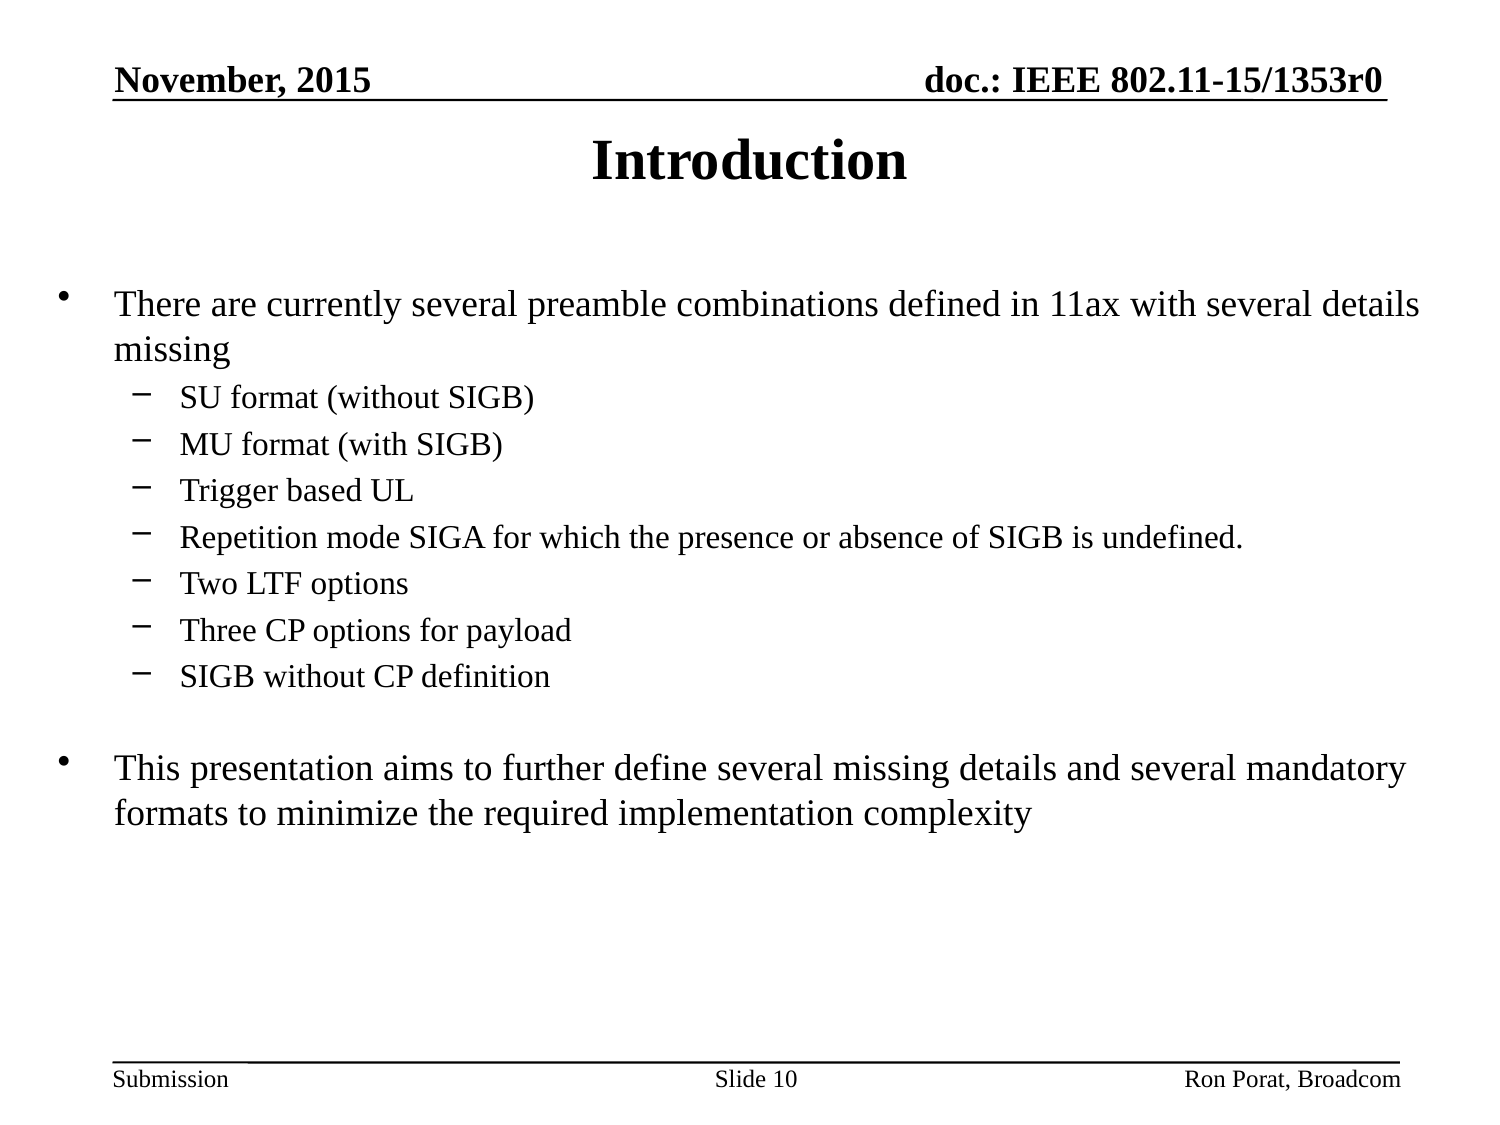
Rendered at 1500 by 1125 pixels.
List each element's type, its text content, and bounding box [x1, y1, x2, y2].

slide_number Slide 10 [712, 1061, 800, 1093]
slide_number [114, 54, 381, 101]
list There are currently several preamble combinations defined in 11ax with several details missing SU format (without SIGB) MU format (with SIGB) Trigger based UL Repetition mode SIGA for which the presence or absence of SIGB is undefined. Two LTF options Three CP options for payload SIGB without CP definition This presentation aims to further define several missing details and several mandatory formats to minimize the required implementation complexity [42, 223, 1481, 1049]
footer Ron Porat, Broadcom [1113, 1061, 1402, 1093]
title Introduction [112, 112, 1388, 201]
